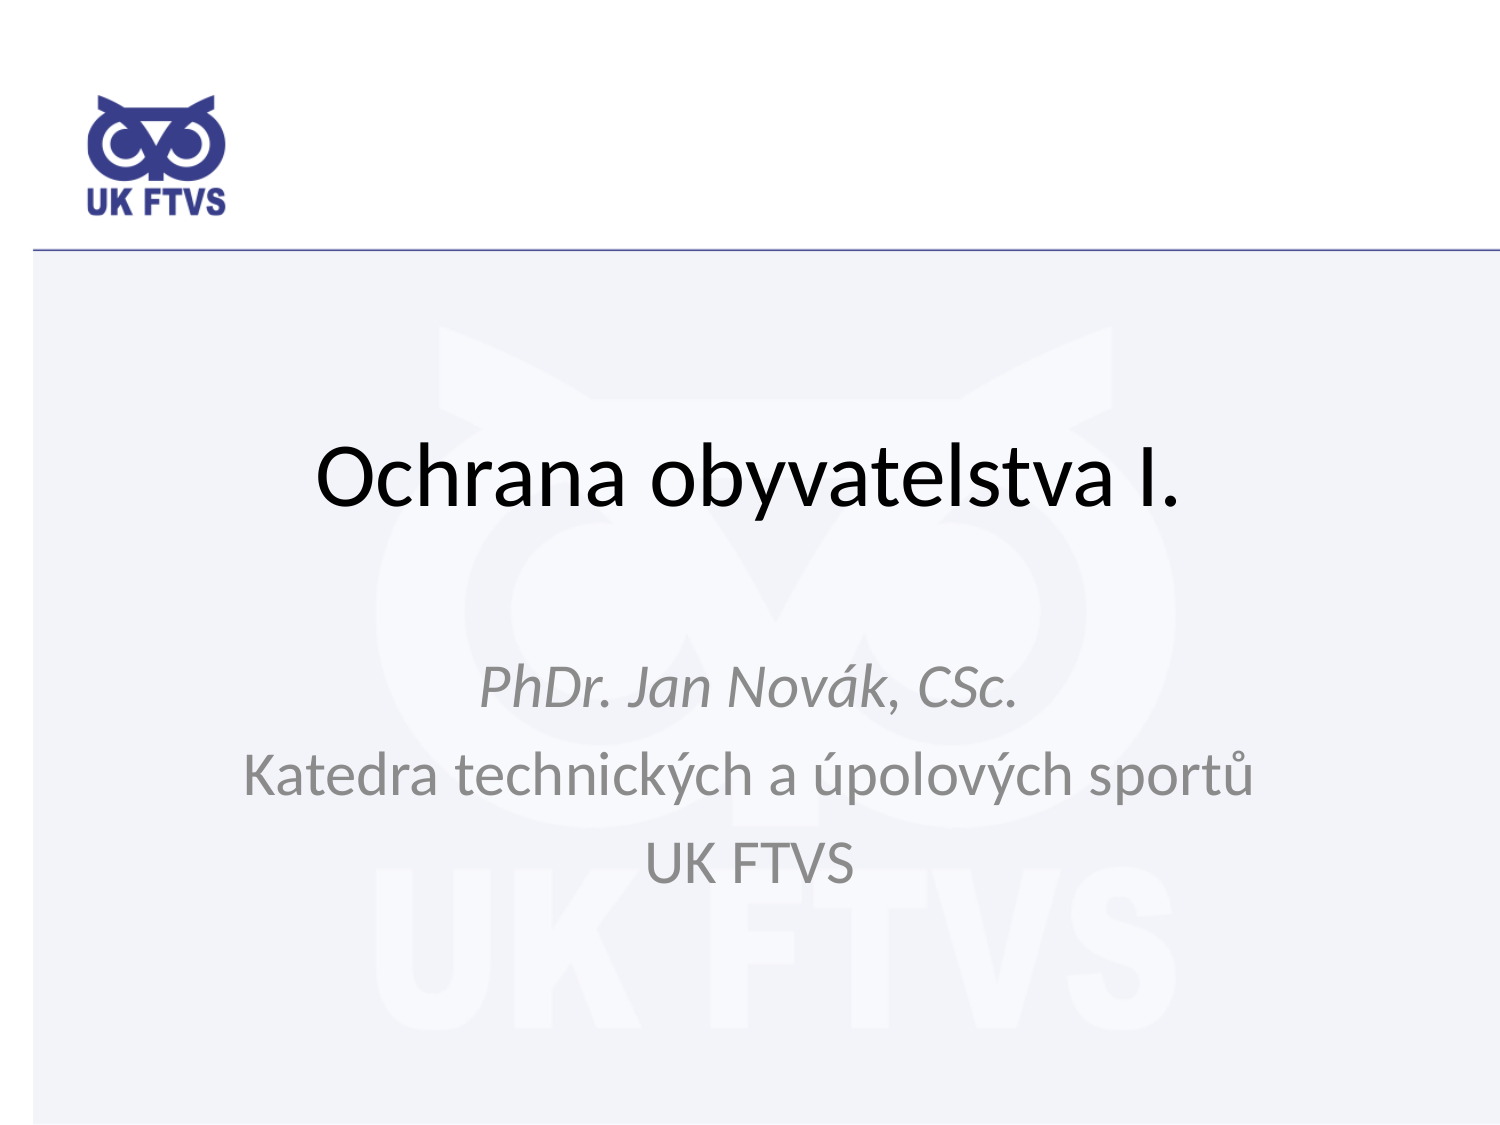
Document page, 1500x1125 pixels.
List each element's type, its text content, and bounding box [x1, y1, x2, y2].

title Ochrana obyvatelstva I. [112, 349, 1388, 591]
subtitle PhDr. Jan Novák, CSc. Katedra technických a úpolových sportů UK FTVS [225, 637, 1275, 925]
picture [0, 0, 1500, 1125]
